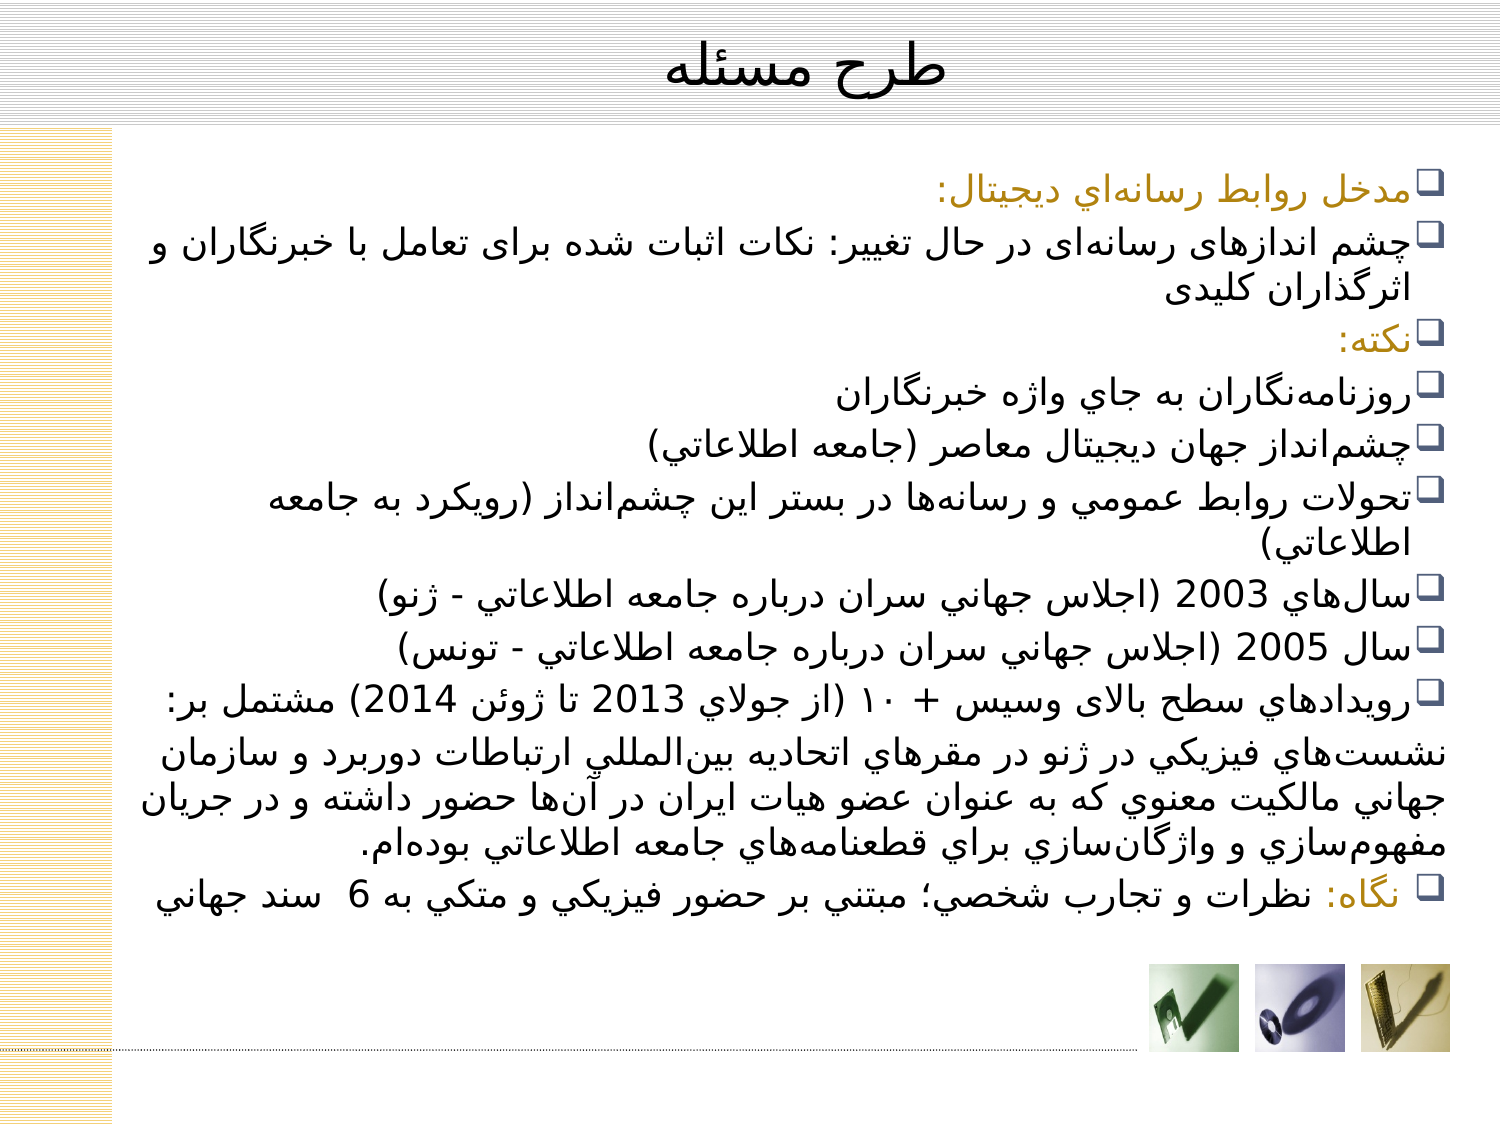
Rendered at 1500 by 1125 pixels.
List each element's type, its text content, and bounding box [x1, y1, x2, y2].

title طرح مسئله [112, 24, 1500, 101]
picture [1361, 964, 1450, 1052]
picture [1149, 964, 1239, 1052]
picture [1255, 964, 1345, 1052]
text_box مدخل روابط رسانه‌اي ديجيتال: چشم اندازهای رسانه‌ای در حال تغییر: نکات اثبات شده برای تعامل با خبرنگاران و اثرگذاران کلیدی نكته: روزنامه‌نگاران به جاي واژه خبرنگاران چشم‌انداز جهان ديجيتال معاصر (جامعه اطلاعاتي) تحولات روابط عمومي و رسانه‌‌ها در بستر اين چشم‌انداز (رويكرد به جامعه اطلاعاتي) سال‌هاي 2003 (اجلاس جهاني سران درباره جامعه اطلاعاتي - ژنو) سال 2005 (اجلاس جهاني سران درباره جامعه اطلاعاتي - تونس) رویدادهاي سطح بالای وسیس + ۱۰ (از جولاي 2013 تا ژوئن 2014) مشتمل بر: نشست‌هاي فيزيكي در ژنو در مقرهاي اتحاديه بين‌المللي ارتباطات دوربرد و سازمان جهاني مالكيت معنوي كه به عنوان عضو هيات ايران در آن‌ها حضور داشته و در جريان مفهوم‌سازي و واژگان‌سازي براي قطعنامه‌هاي جامعه اطلاعاتي بوده‌ام. نگاه: نظرات و تجارب شخصي؛ مبتني بر حضور فيزيكي و متكي به 6 سند جهاني [112, 157, 1463, 923]
